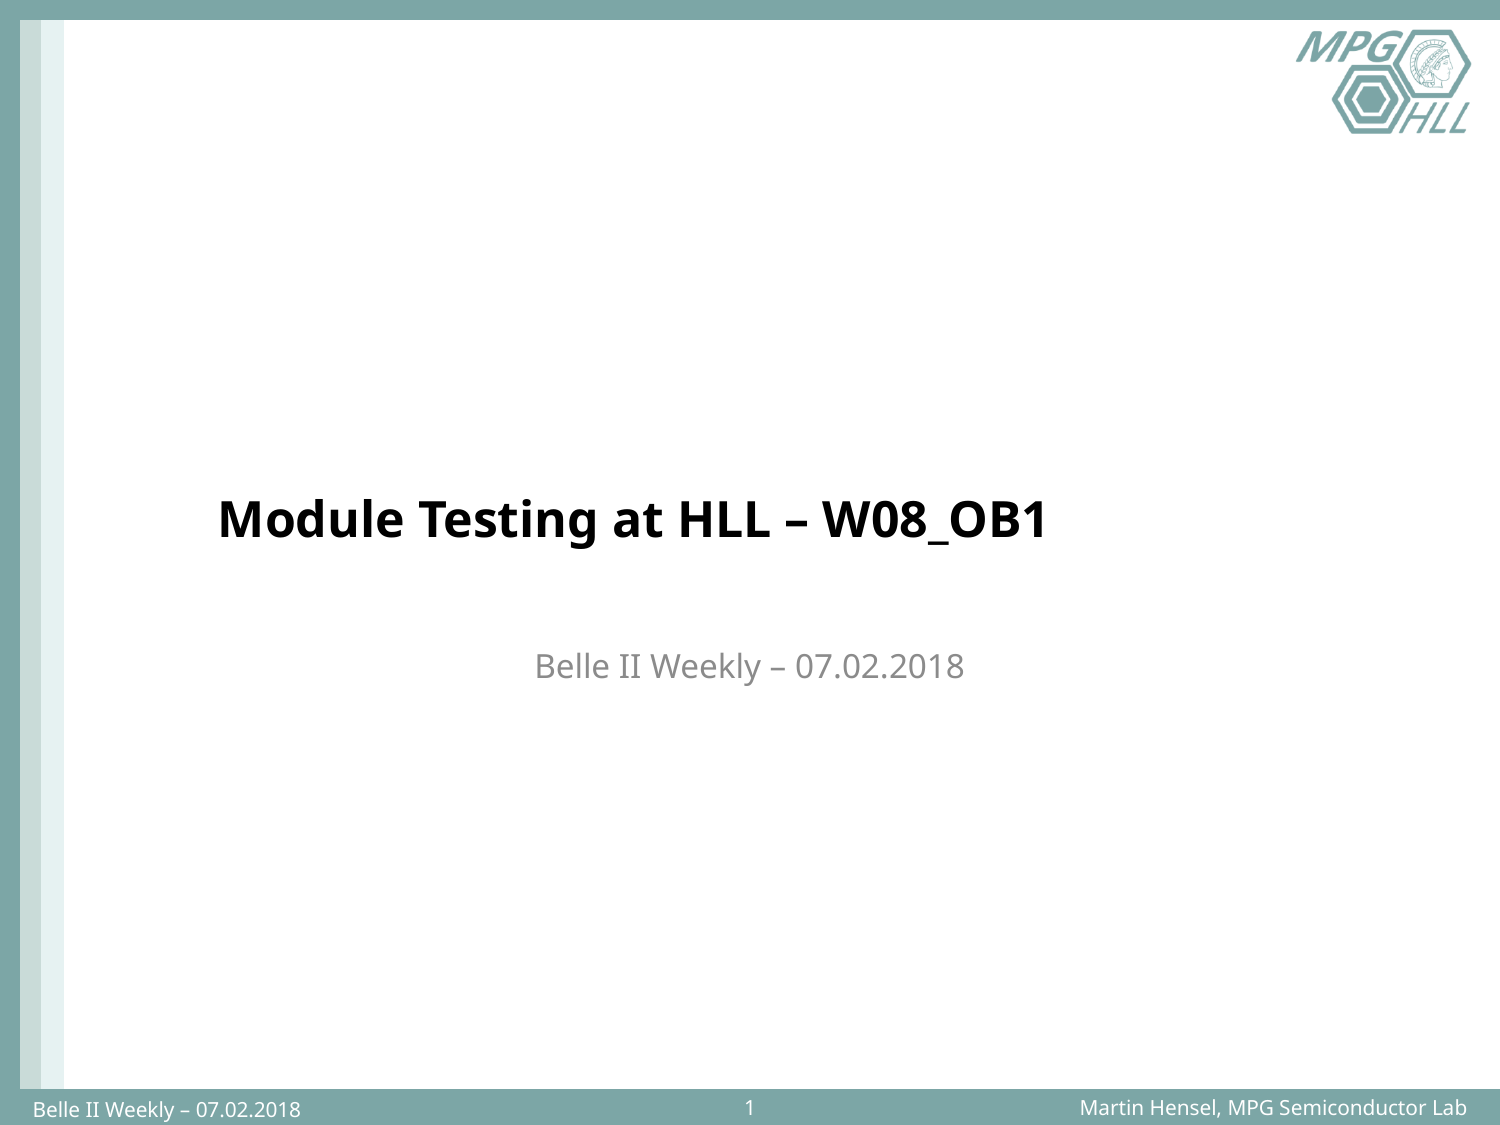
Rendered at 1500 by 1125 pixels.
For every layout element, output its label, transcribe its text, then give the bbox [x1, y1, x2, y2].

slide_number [17, 1088, 493, 1125]
picture [1292, 25, 1478, 140]
footer Martin Hensel, MPG Semiconductor Lab [1007, 1088, 1483, 1125]
title Module Testing at HLL – W08_OB1 [112, 397, 1388, 639]
slide_number 1 [575, 1088, 925, 1125]
subtitle Belle II Weekly – 07.02.2018 [225, 637, 1275, 925]
